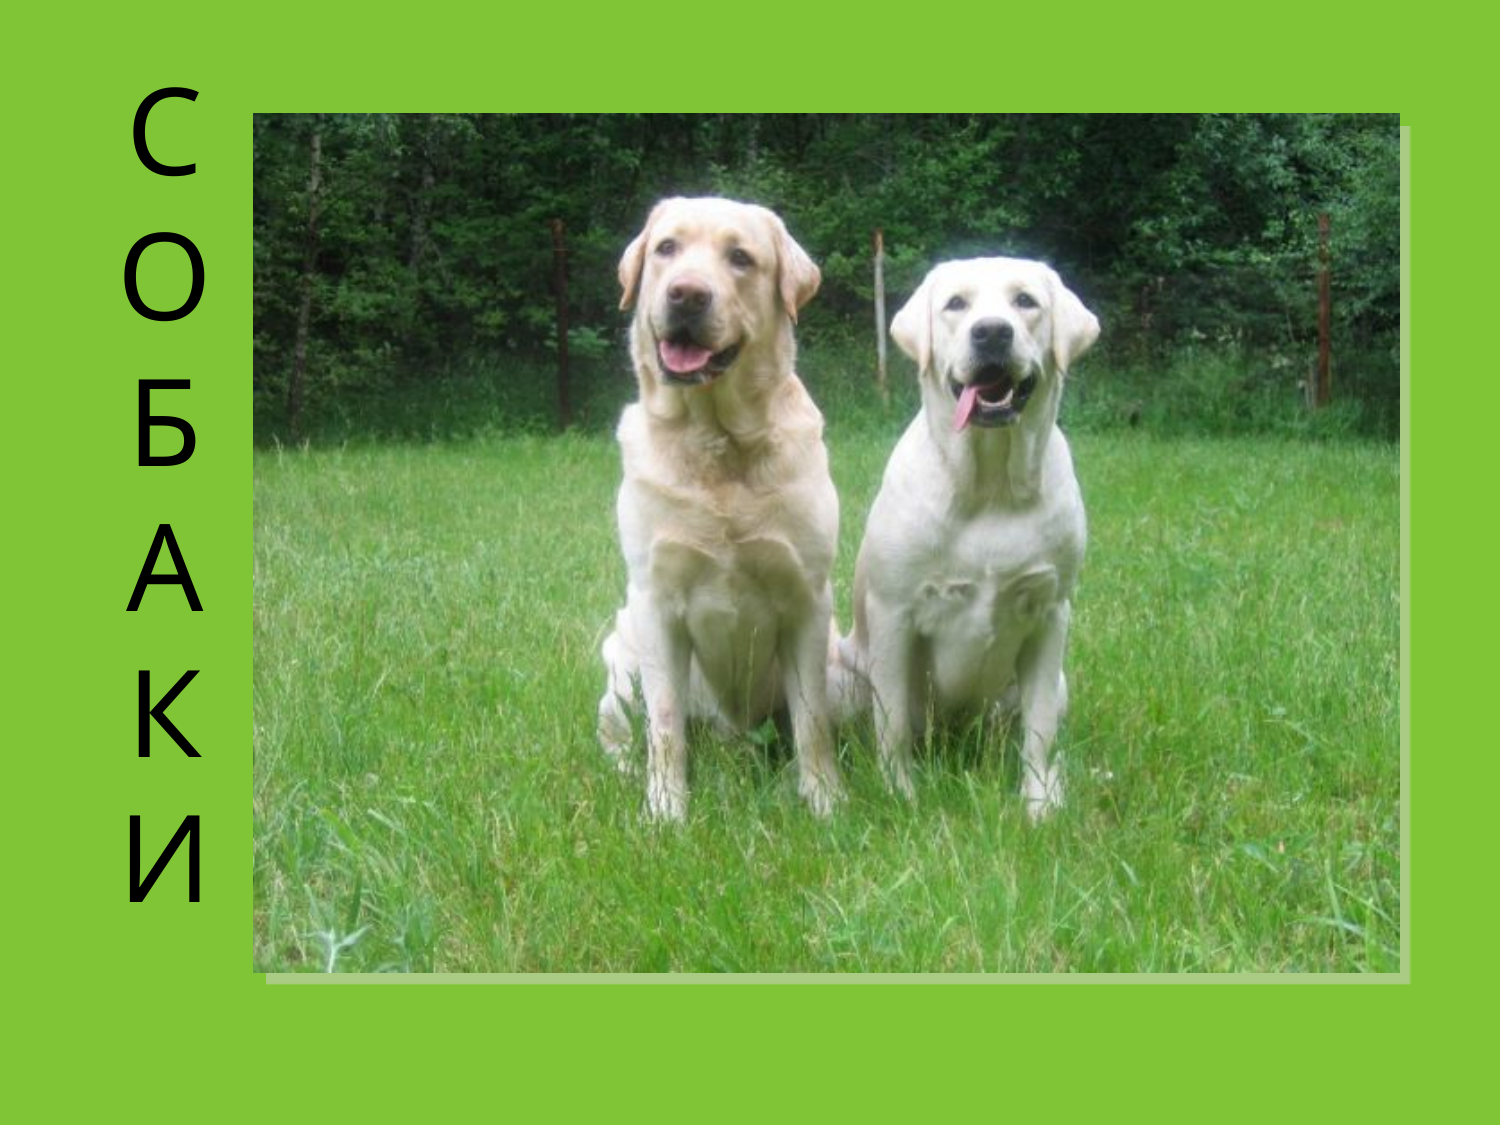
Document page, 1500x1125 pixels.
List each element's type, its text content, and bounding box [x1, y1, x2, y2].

title С О Б А К И [100, 42, 231, 939]
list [253, 113, 1400, 974]
